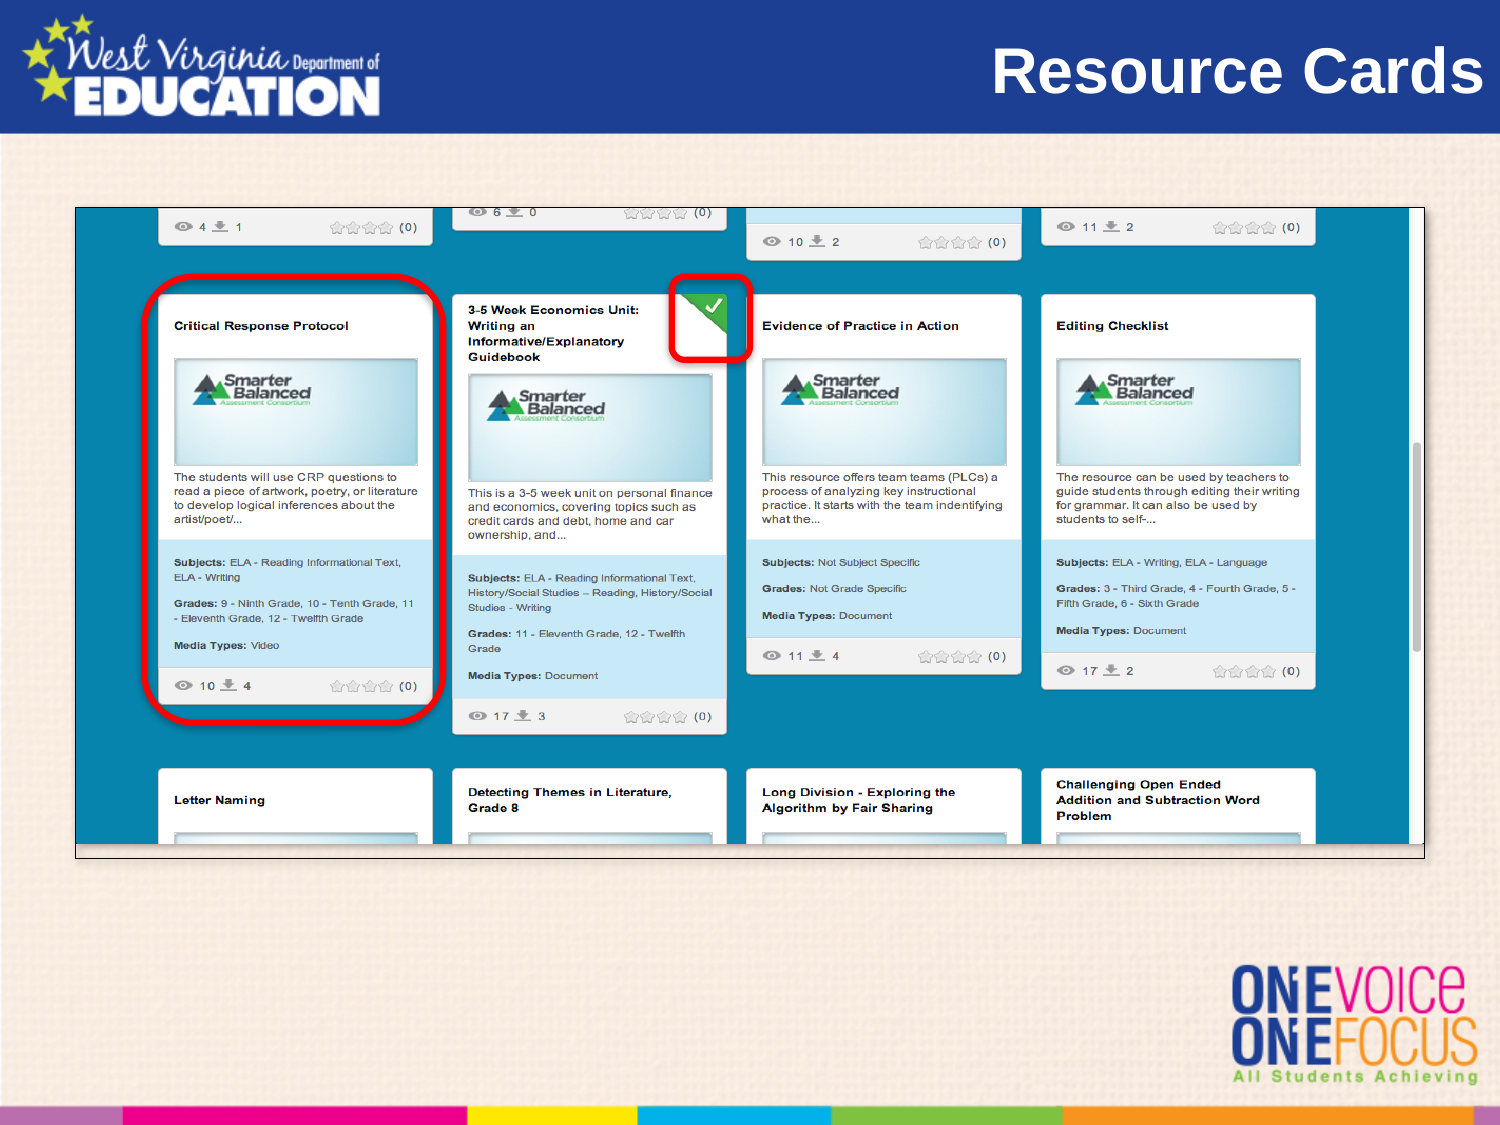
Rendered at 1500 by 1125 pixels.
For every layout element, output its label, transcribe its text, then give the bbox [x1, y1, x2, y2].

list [74, 207, 1426, 860]
text_box Resource Cards [74, 12, 1500, 123]
picture [0, 0, 1500, 1125]
